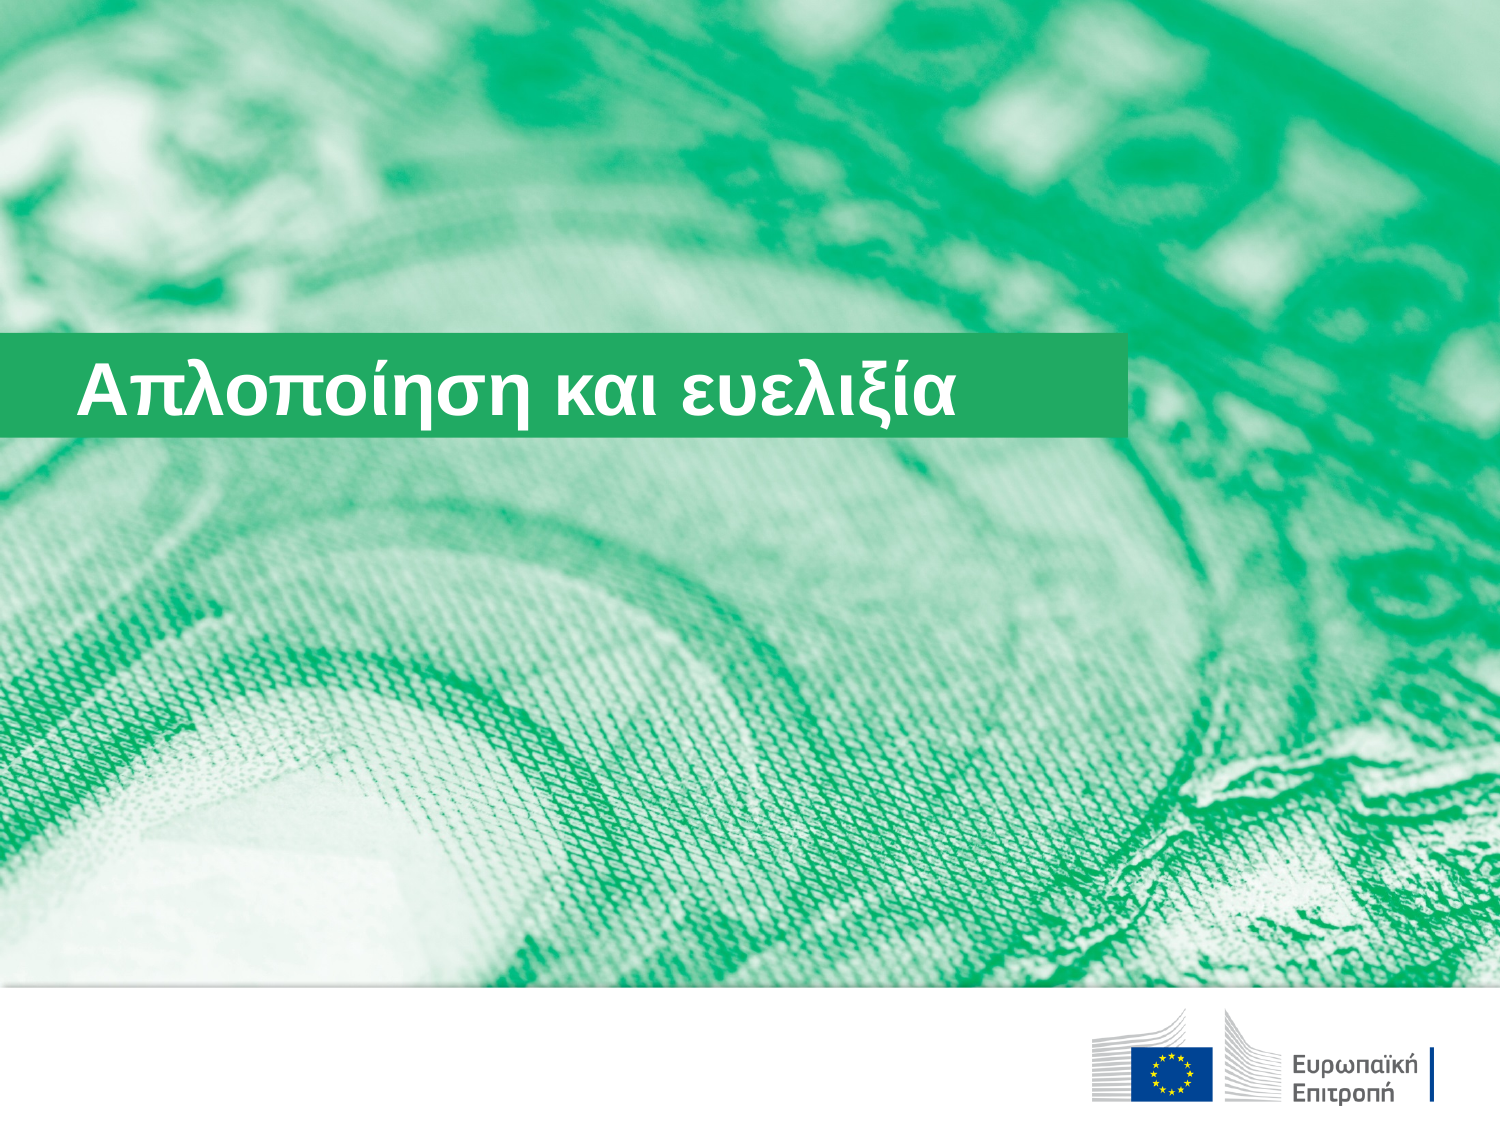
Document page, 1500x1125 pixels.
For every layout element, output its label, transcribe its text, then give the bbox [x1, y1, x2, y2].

text_box Απλοποίηση και ευελιξία [0, 332, 1128, 438]
picture [0, 0, 1500, 987]
picture [1092, 1008, 1434, 1106]
